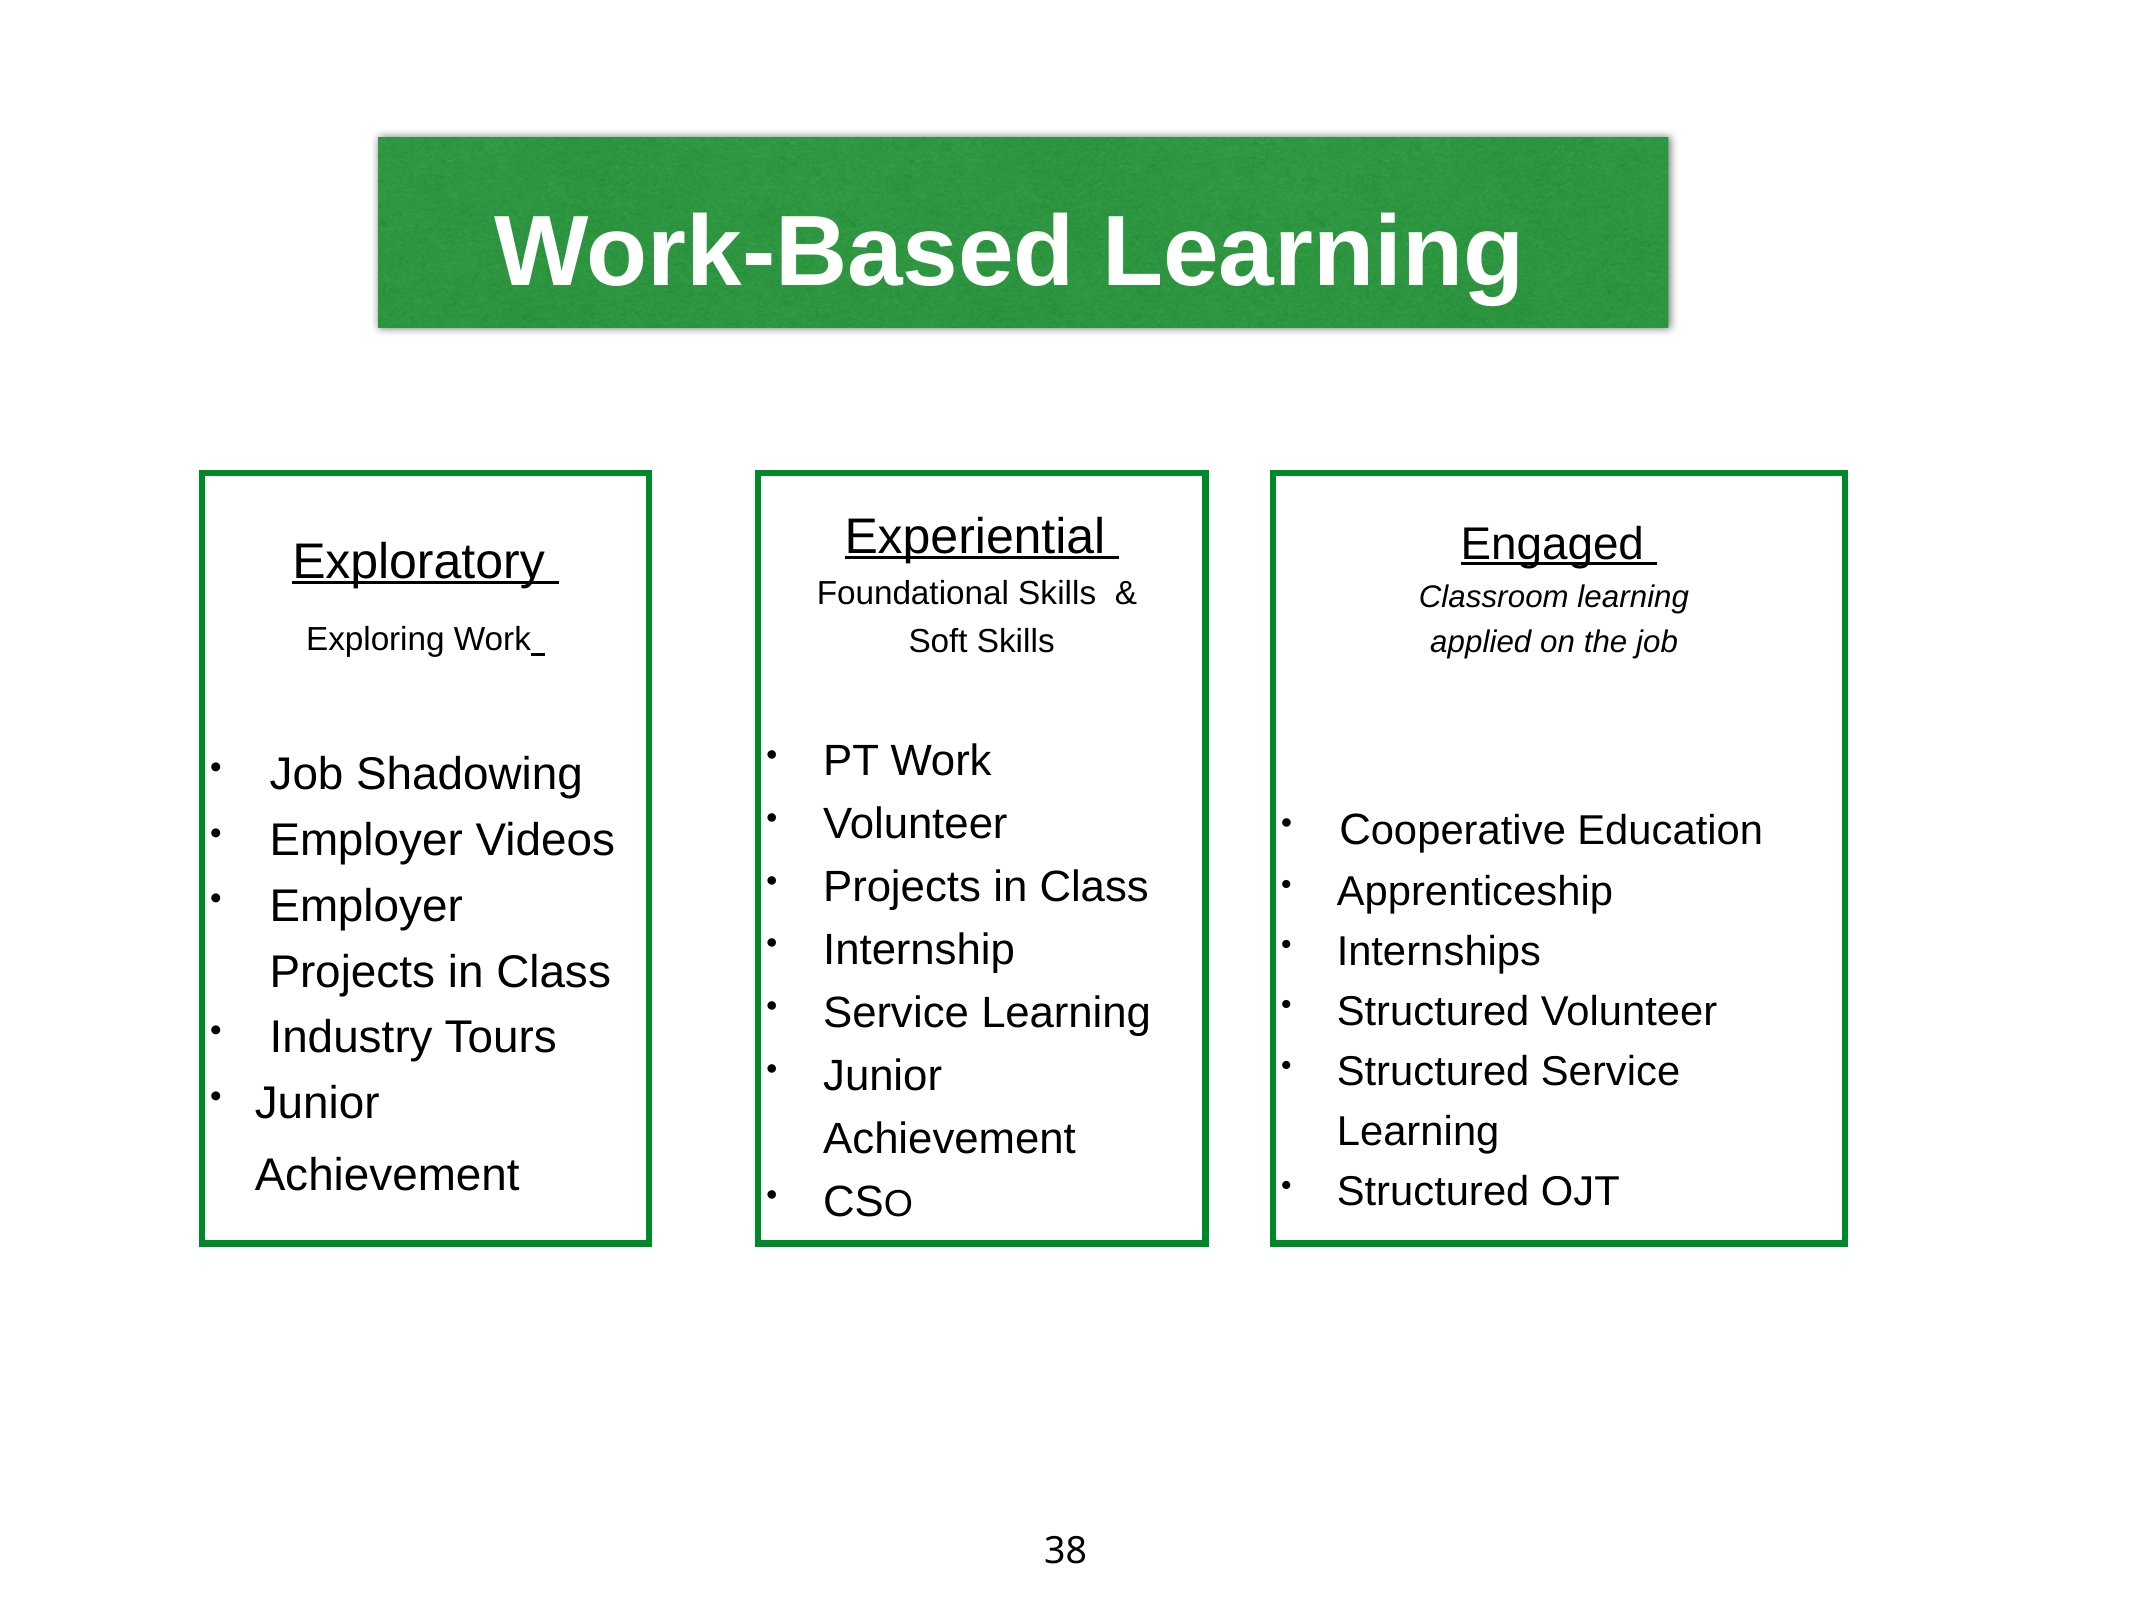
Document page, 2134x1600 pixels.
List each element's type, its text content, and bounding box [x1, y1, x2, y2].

text_box Exploratory Exploring Work Job Shadowing Employer Videos Employer Projects in Class Industry Tours Junior Achievement [201, 472, 650, 1244]
text_box Experiential Foundational Skills & Soft Skills PT Work Volunteer Projects in Class Internship Service Learning Junior Achievement CSO [758, 472, 1206, 1244]
slide_number 38 [1034, 1517, 1097, 1581]
text_box Engaged Classroom learning applied on the job Cooperative Education Apprenticeship Internships Structured Volunteer Structured Service Learning Structured OJT [1272, 472, 1845, 1244]
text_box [377, 137, 1669, 329]
